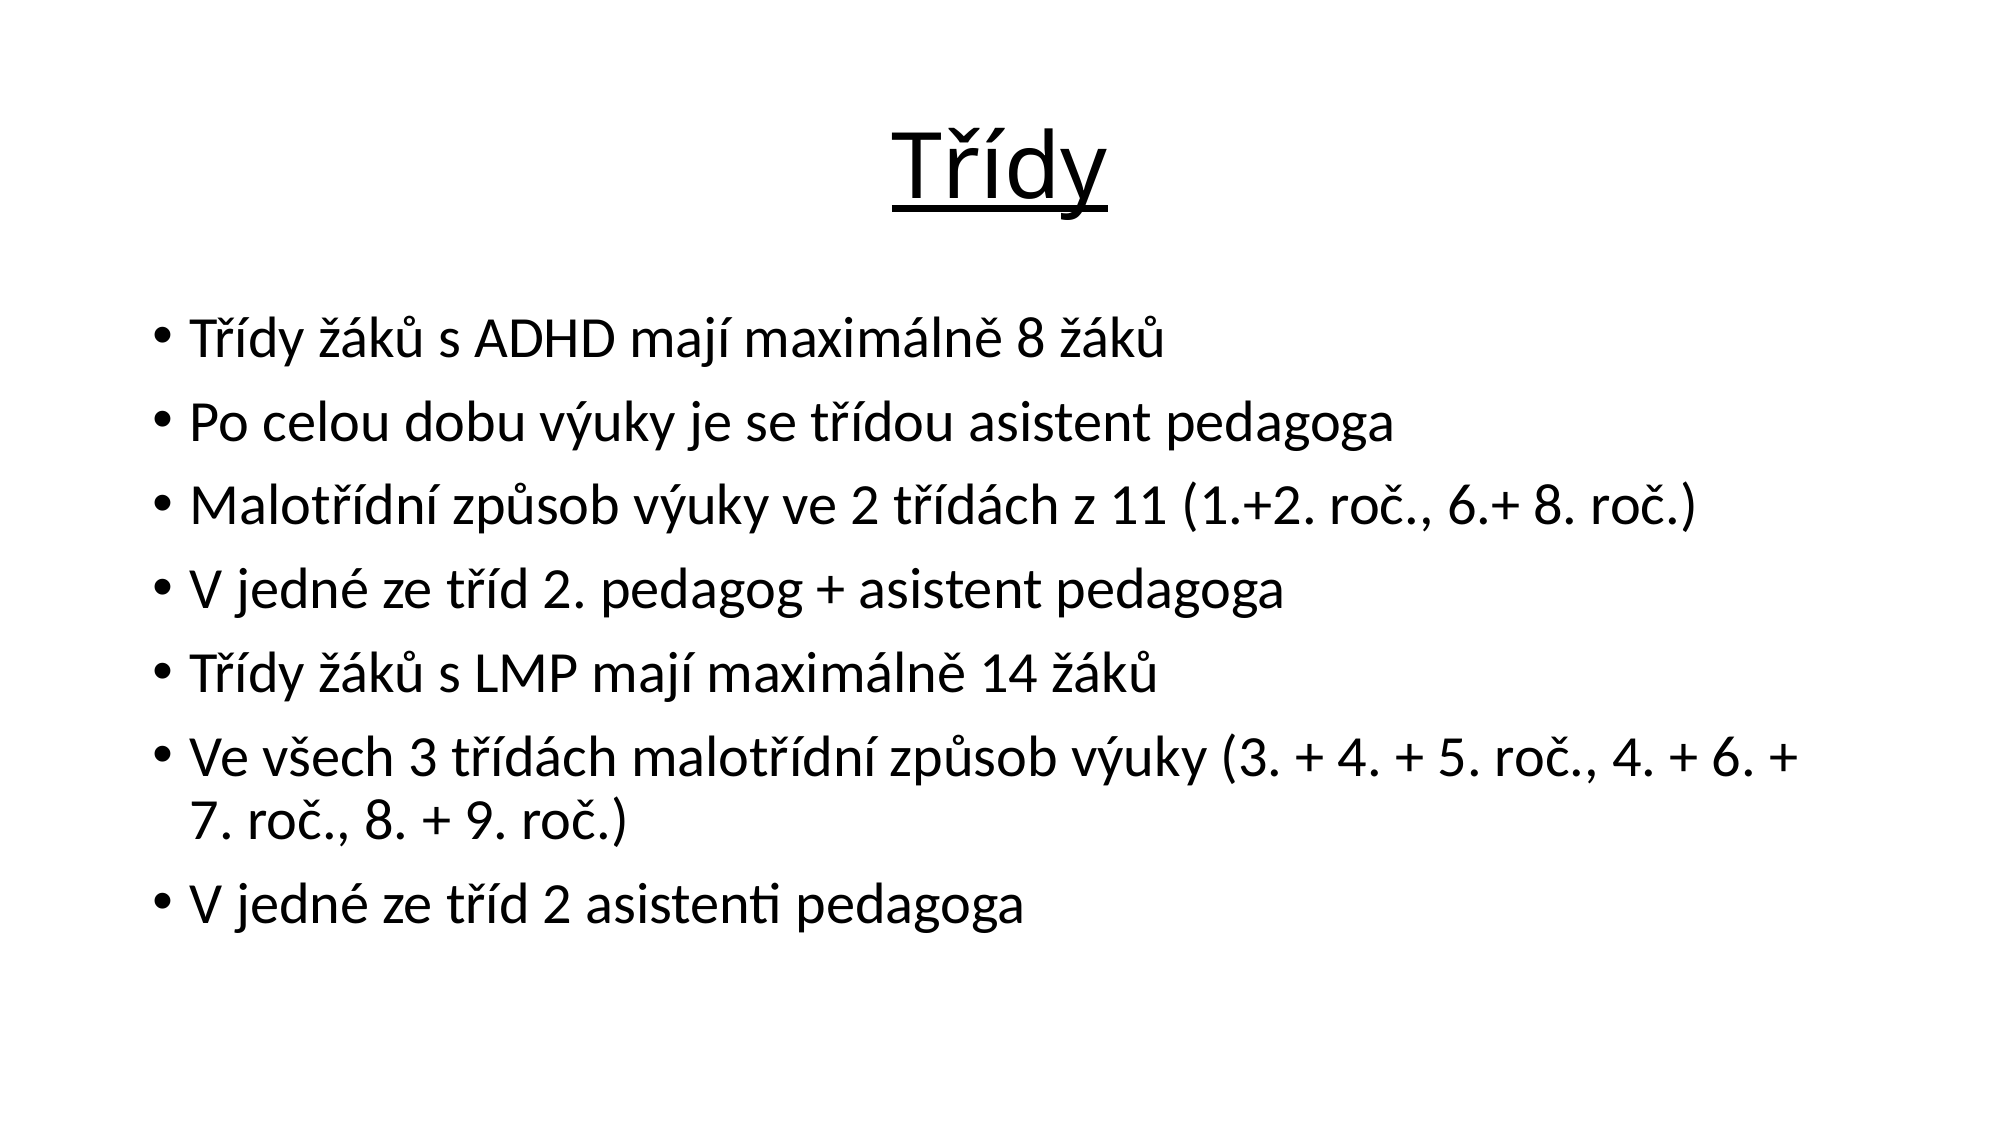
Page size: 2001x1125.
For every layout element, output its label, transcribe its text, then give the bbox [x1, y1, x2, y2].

list Třídy žáků s ADHD mají maximálně 8 žáků Po celou dobu výuky je se třídou asistent pedagoga Malotřídní způsob výuky ve 2 třídách z 11 (1.+2. roč., 6.+ 8. roč.) V jedné ze tříd 2. pedagog + asistent pedagoga Třídy žáků s LMP mají maximálně 14 žáků Ve všech 3 třídách malotřídní způsob výuky (3. + 4. + 5. roč., 4. + 6. + 7. roč., 8. + 9. roč.) V jedné ze tříd 2 asistenti pedagoga [137, 299, 1863, 1014]
title Třídy [137, 59, 1863, 278]
